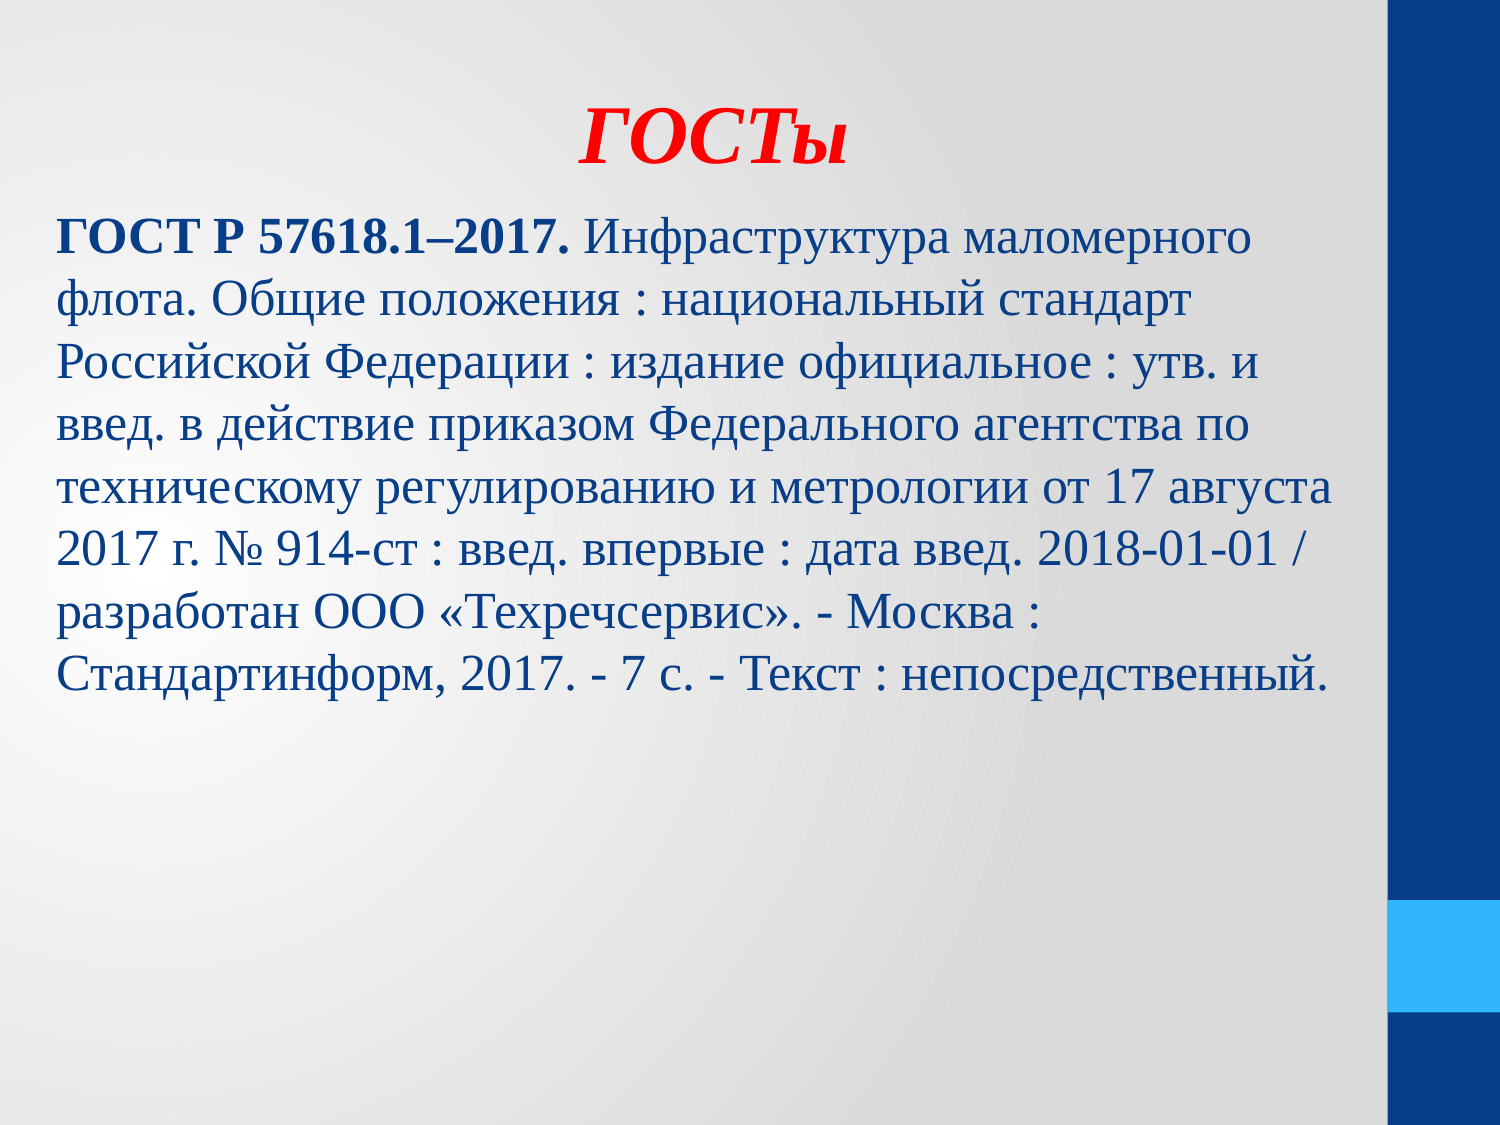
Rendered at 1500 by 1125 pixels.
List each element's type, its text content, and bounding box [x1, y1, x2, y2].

text_box ГОСТы ГОСТ Р 57618.1–2017. Инфраструктура маломерного флота. Общие положения : национальный стандарт Российской Федерации : издание официальное : утв. и введ. в действие приказом Федерального агентства по техническому регулированию и метрологии от 17 августа 2017 г. № 914-ст : введ. впервые : дата введ. 2018-01-01 / разработан ООО «Техречсервис». - Москва : Стандартинформ, 2017. - 7 c. - Текст : непосредственный. [41, 58, 1388, 766]
